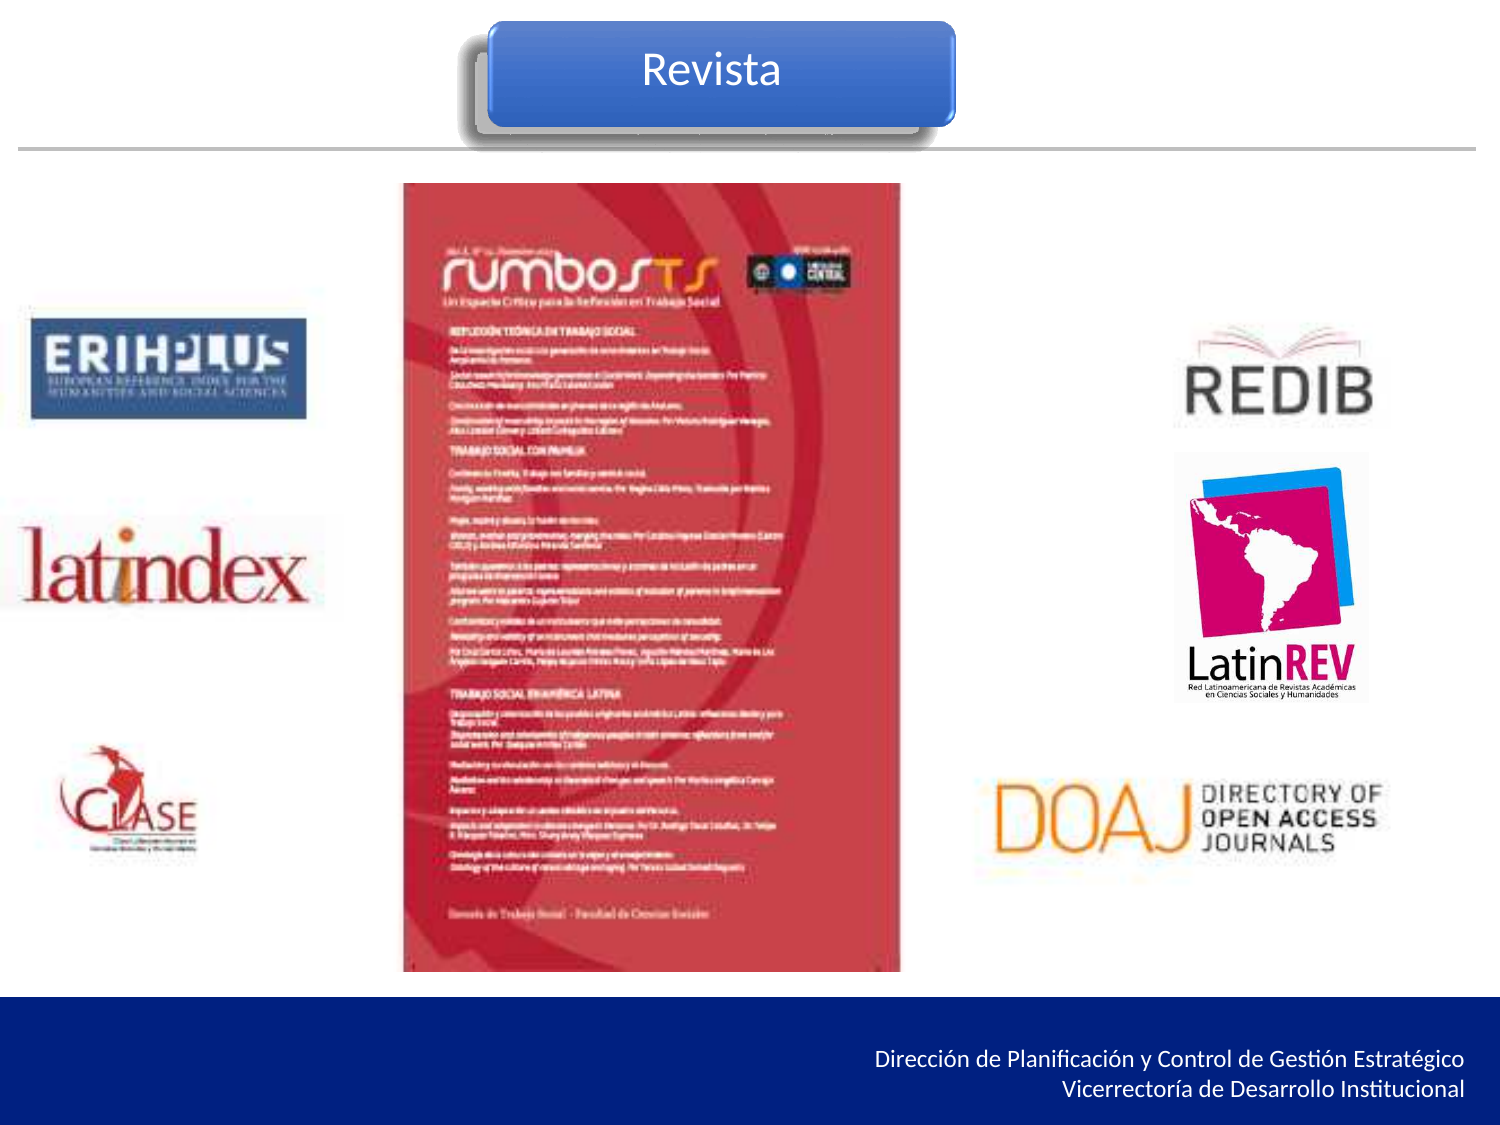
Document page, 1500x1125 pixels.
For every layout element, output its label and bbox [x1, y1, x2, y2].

picture [0, 182, 1445, 972]
text_box [443, 19, 957, 172]
